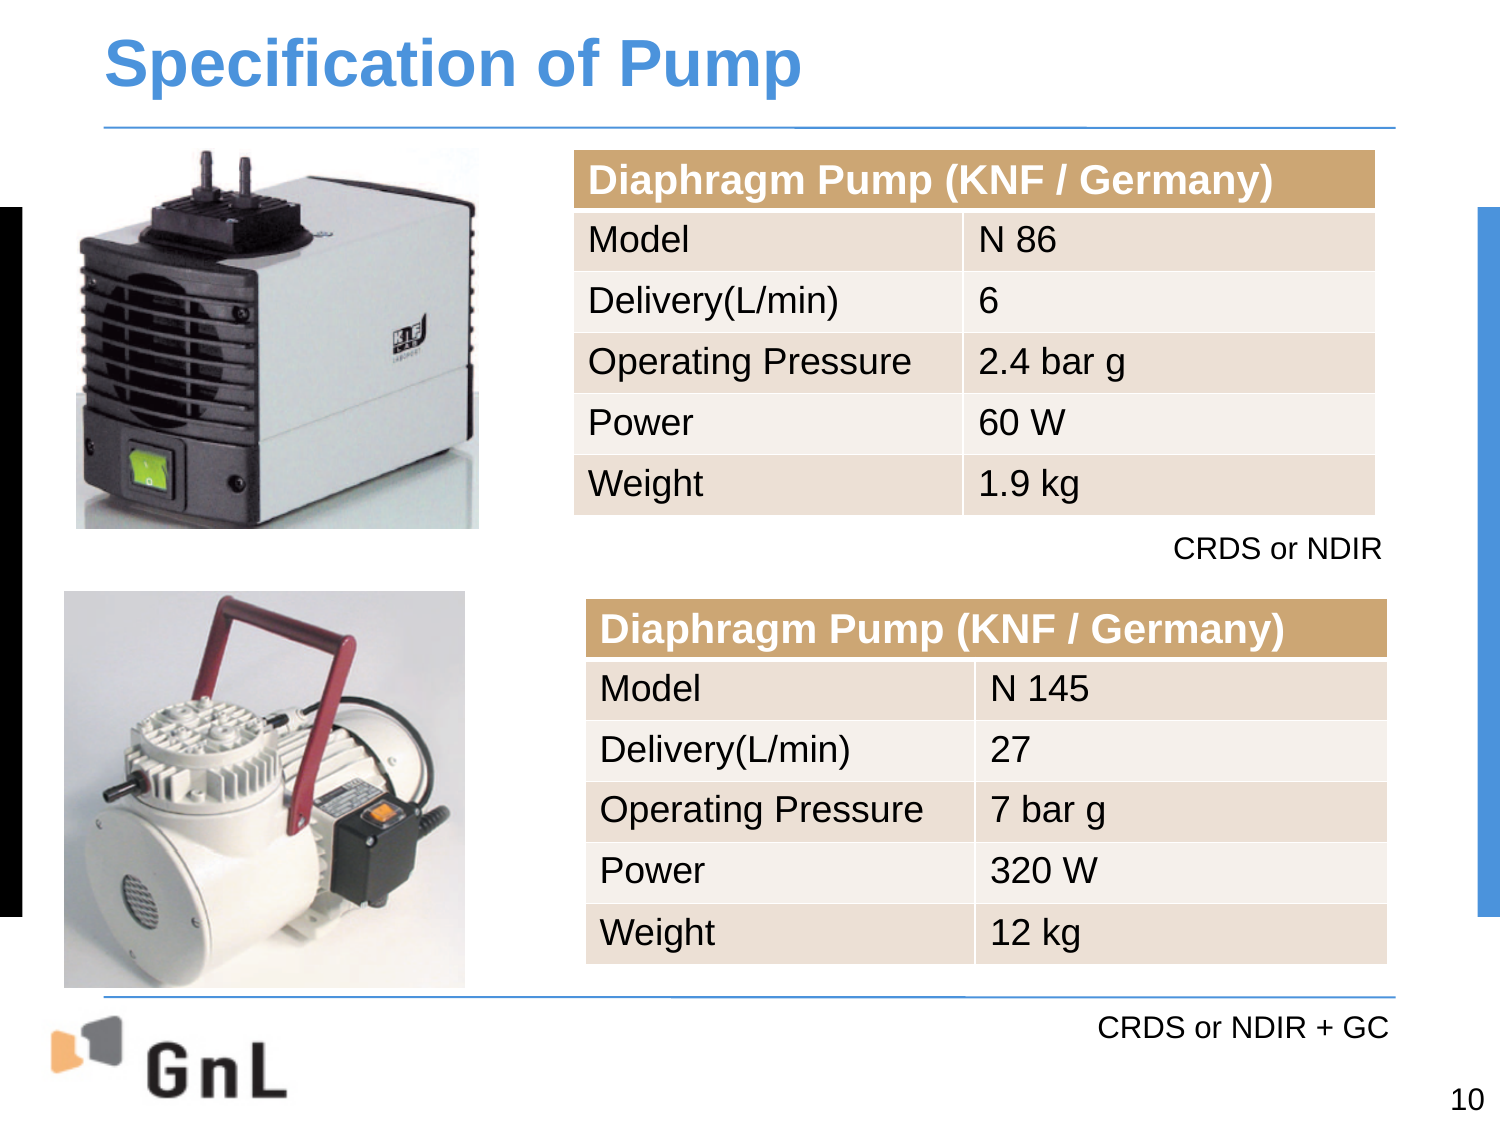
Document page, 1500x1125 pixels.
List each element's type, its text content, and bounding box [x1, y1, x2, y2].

table_cell 1.9 kg [964, 455, 1375, 515]
picture [64, 591, 465, 988]
picture [41, 1005, 298, 1106]
table_cell N 86 [964, 213, 1375, 271]
title Specification of Pump [103, 42, 1396, 126]
text_box 10 [1435, 1071, 1500, 1125]
table_header Diaphragm Pump (KNF / Germany) [586, 599, 1387, 657]
table_cell Operating Pressure [586, 782, 974, 842]
table_cell Operating Pressure [574, 333, 962, 393]
text_box CRDS or NDIR [1158, 521, 1399, 574]
table_cell Weight [574, 455, 962, 515]
text_box CRDS or NDIR + GC [1082, 999, 1405, 1052]
table_cell Power [574, 394, 962, 454]
table_cell 320 W [976, 843, 1387, 903]
table_cell 60 W [964, 394, 1375, 454]
table_cell Model [586, 662, 974, 720]
table_cell 2.4 bar g [964, 333, 1375, 393]
table_cell 7 bar g [976, 782, 1387, 842]
picture [76, 148, 479, 530]
table_cell Model [574, 213, 962, 271]
table_cell 27 [976, 721, 1387, 781]
table_cell Weight [586, 904, 974, 964]
table_cell Delivery(L/min) [574, 272, 962, 332]
table_cell 6 [964, 272, 1375, 332]
table_cell Delivery(L/min) [586, 721, 974, 781]
table_cell N 145 [976, 662, 1387, 720]
table_cell Power [586, 843, 974, 903]
table_cell 12 kg [976, 904, 1387, 964]
table_header Diaphragm Pump (KNF / Germany) [574, 150, 1375, 208]
